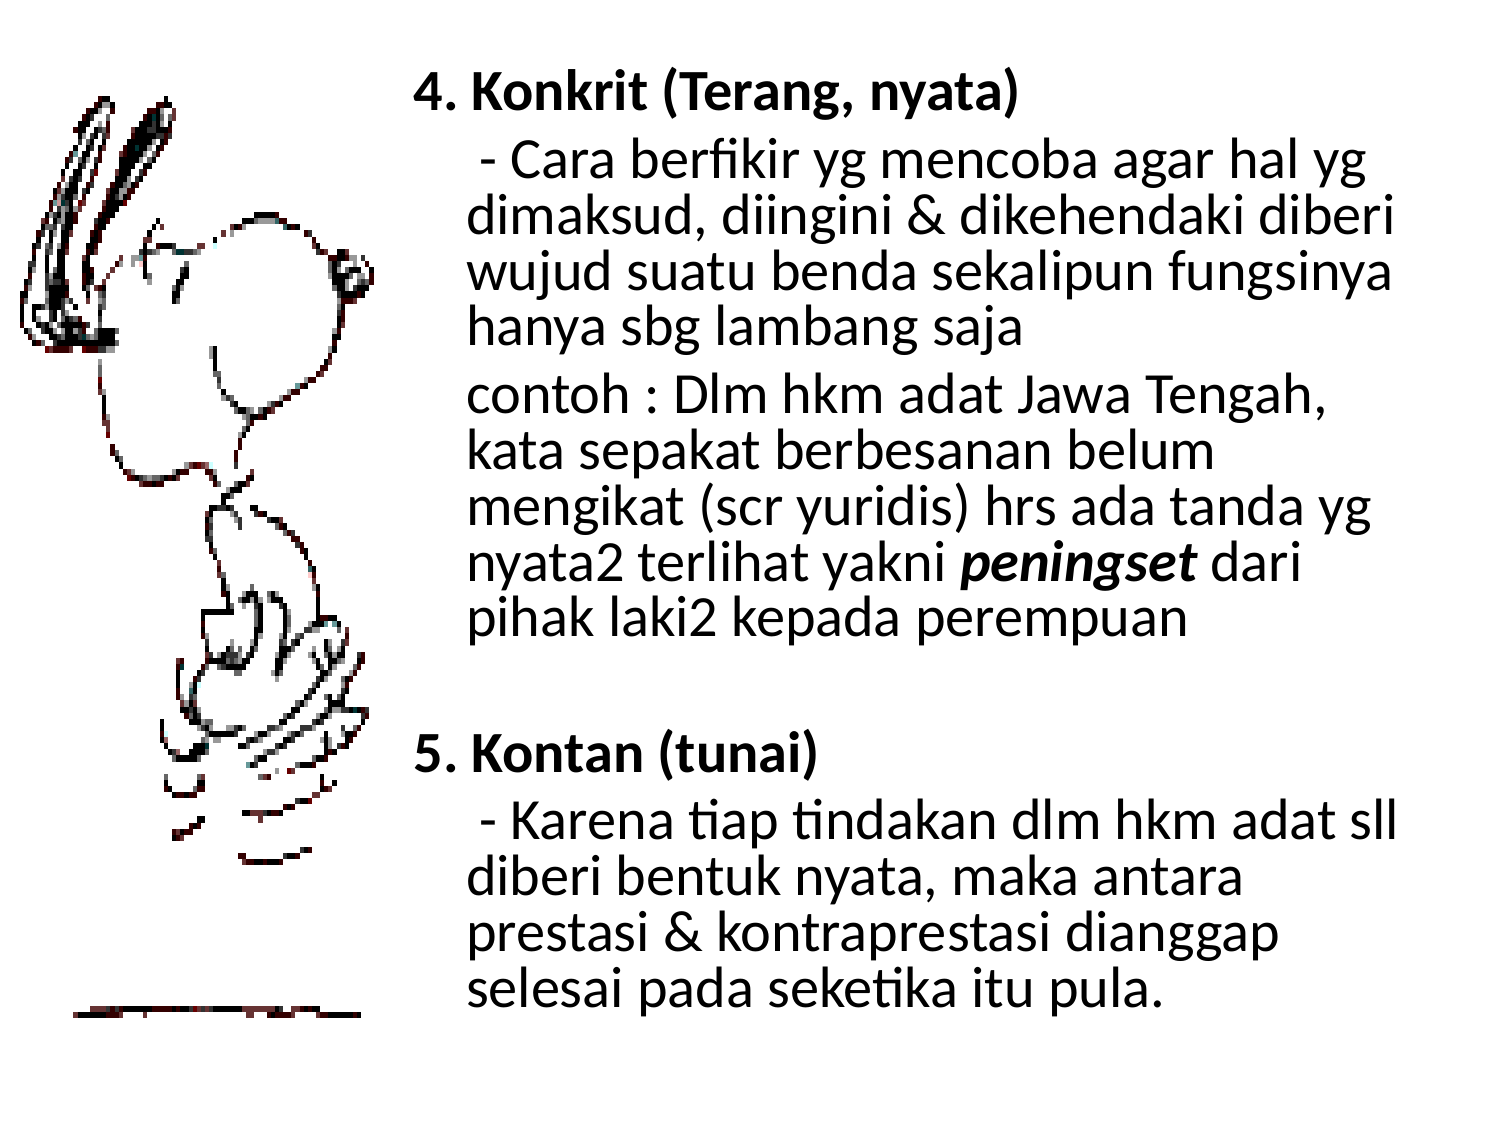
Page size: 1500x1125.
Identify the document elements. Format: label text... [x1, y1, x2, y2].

picture [0, 0, 411, 1055]
list 4. Konkrit (Terang, nyata) - Cara berfikir yg mencoba agar hal yg dimaksud, diingini & dikehendaki diberi wujud suatu benda sekalipun fungsinya hanya sbg lambang saja contoh : Dlm hkm adat Jawa Tengah, kata sepakat berbesanan belum mengikat (scr yuridis) hrs ada tanda yg nyata2 terlihat yakni peningset dari pihak laki2 kepada perempuan 5. Kontan (tunai) - Karena tiap tindakan dlm hkm adat sll diberi bentuk nyata, maka antara prestasi & kontraprestasi dianggap selesai pada seketika itu pula. [415, 58, 1442, 1055]
